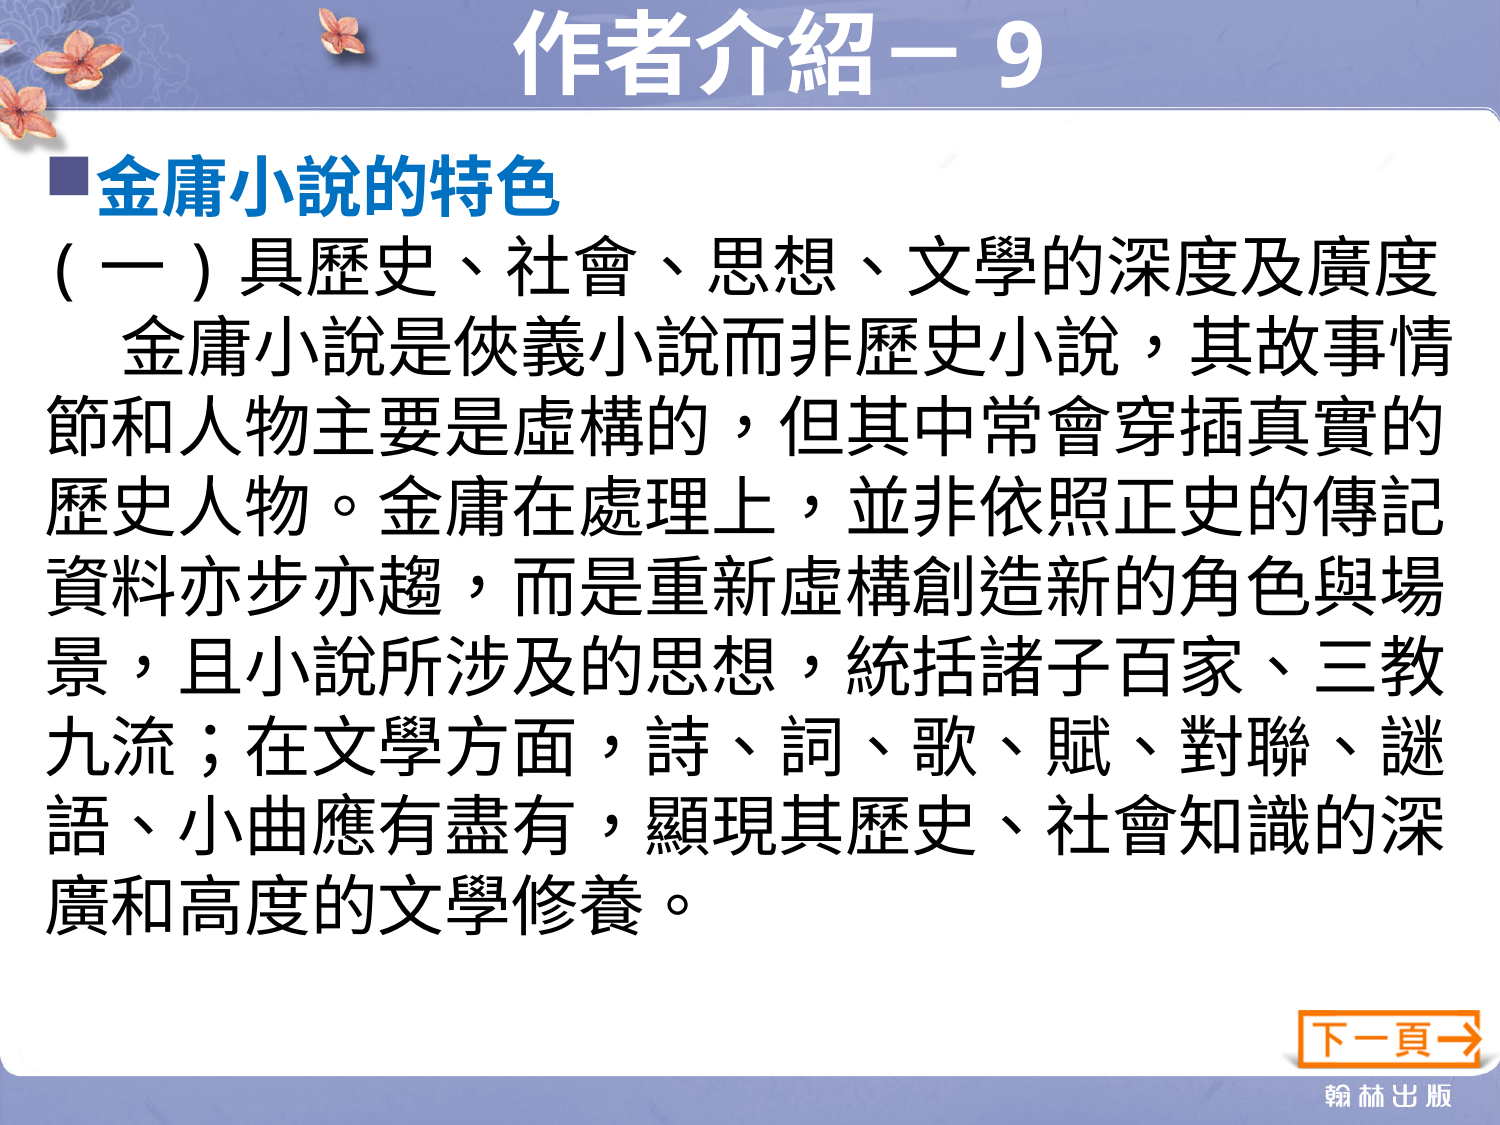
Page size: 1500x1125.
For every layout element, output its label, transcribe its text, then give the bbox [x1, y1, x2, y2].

text_box 金庸小說的特色 (一)具歷史、社會、思想、文學的深度及廣度 金庸小說是俠義小說而非歷史小說，其故事情節和人物主要是虛構的，但其中常會穿插真實的歷史人物。金庸在處理上，並非依照正史的傳記資料亦步亦趨，而是重新虛構創造新的角色與場景，且小說所涉及的思想，統括諸子百家、三教九流；在文學方面，詩、詞、歌、賦、對聯、謎語、小曲應有盡有，顯現其歷史、社會知識的深廣和高度的文學修養。 [29, 137, 1489, 952]
picture [0, 0, 1500, 1125]
text_box 作者介紹－9 [171, 0, 1388, 114]
